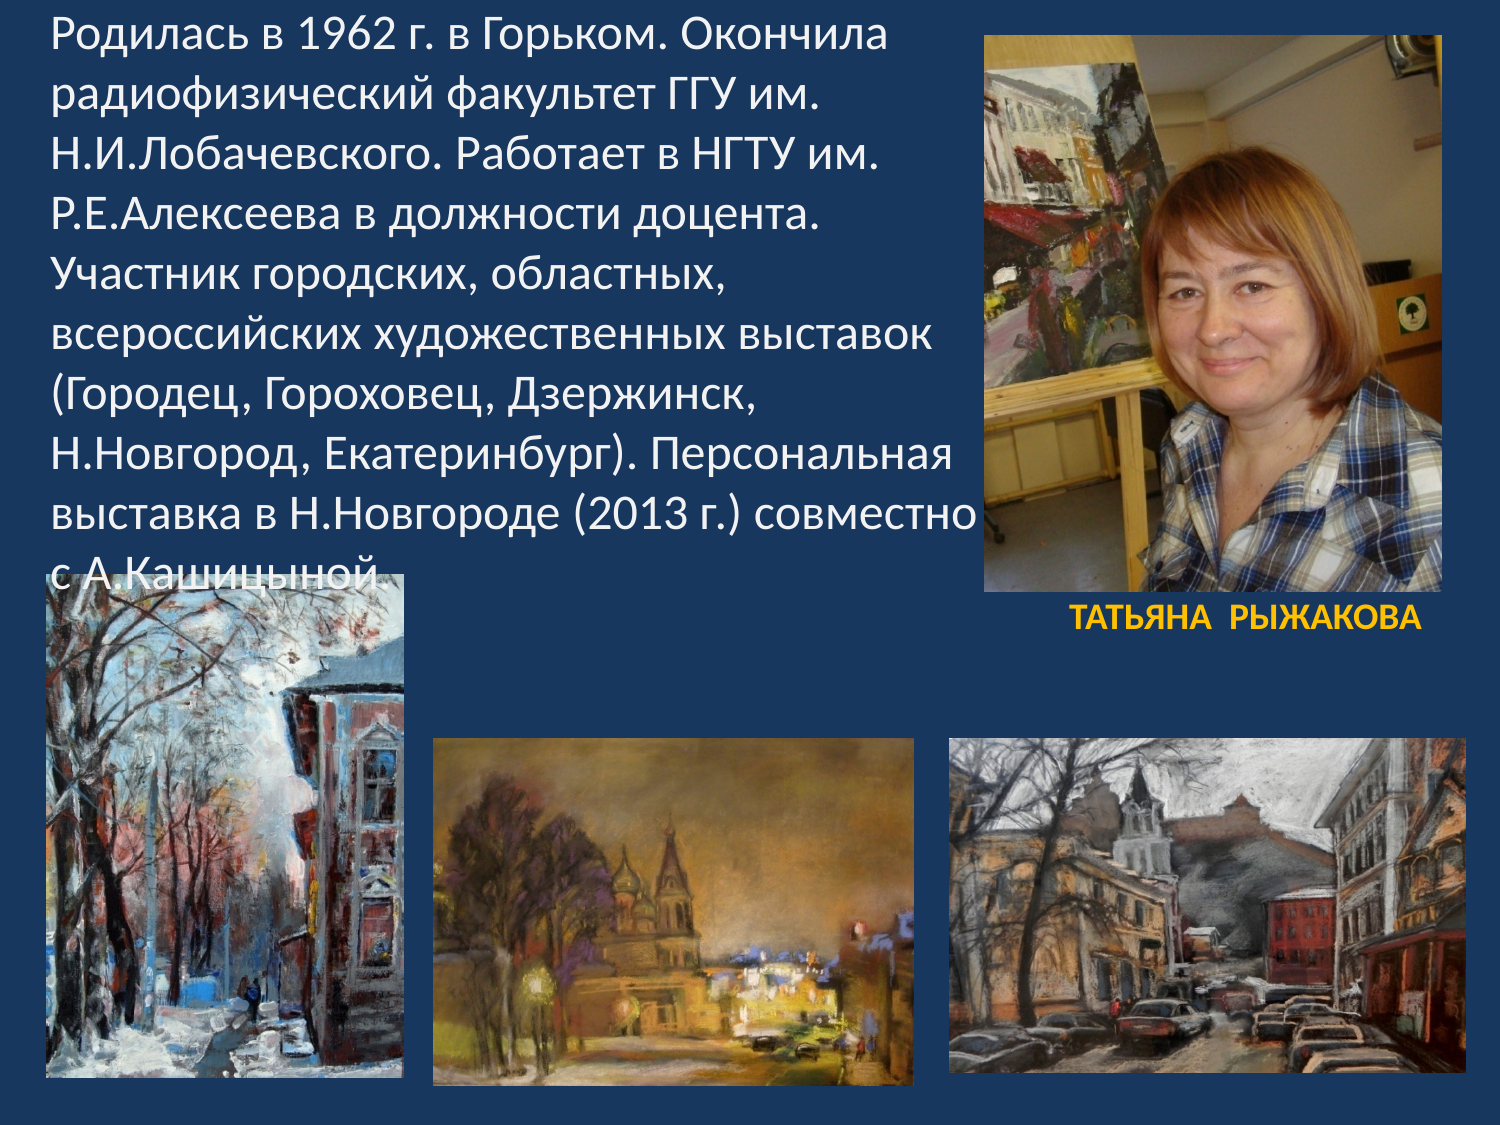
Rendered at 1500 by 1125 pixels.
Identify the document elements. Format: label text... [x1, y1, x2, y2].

picture [433, 737, 915, 1087]
picture [984, 34, 1442, 592]
picture [46, 573, 404, 1079]
picture [948, 738, 1467, 1073]
title Родилась в 1962 г. в Горьком. Окончила радиофизический факультет ГГУ им. Н.И.Лобачевского. Работает в НГТУ им. Р.Е.Алексеева в должности доцента. Участник городских, областных, всероссийских художественных выставок (Городец, Гороховец, Дзержинск, Н.Новгород, Екатеринбург). Персональная выставка в Н.Новгороде (2013 г.) совместно с А.Кашицыной. [35, 175, 979, 483]
text_box ТАТЬЯНА РЫЖАКОВА [1009, 584, 1482, 645]
